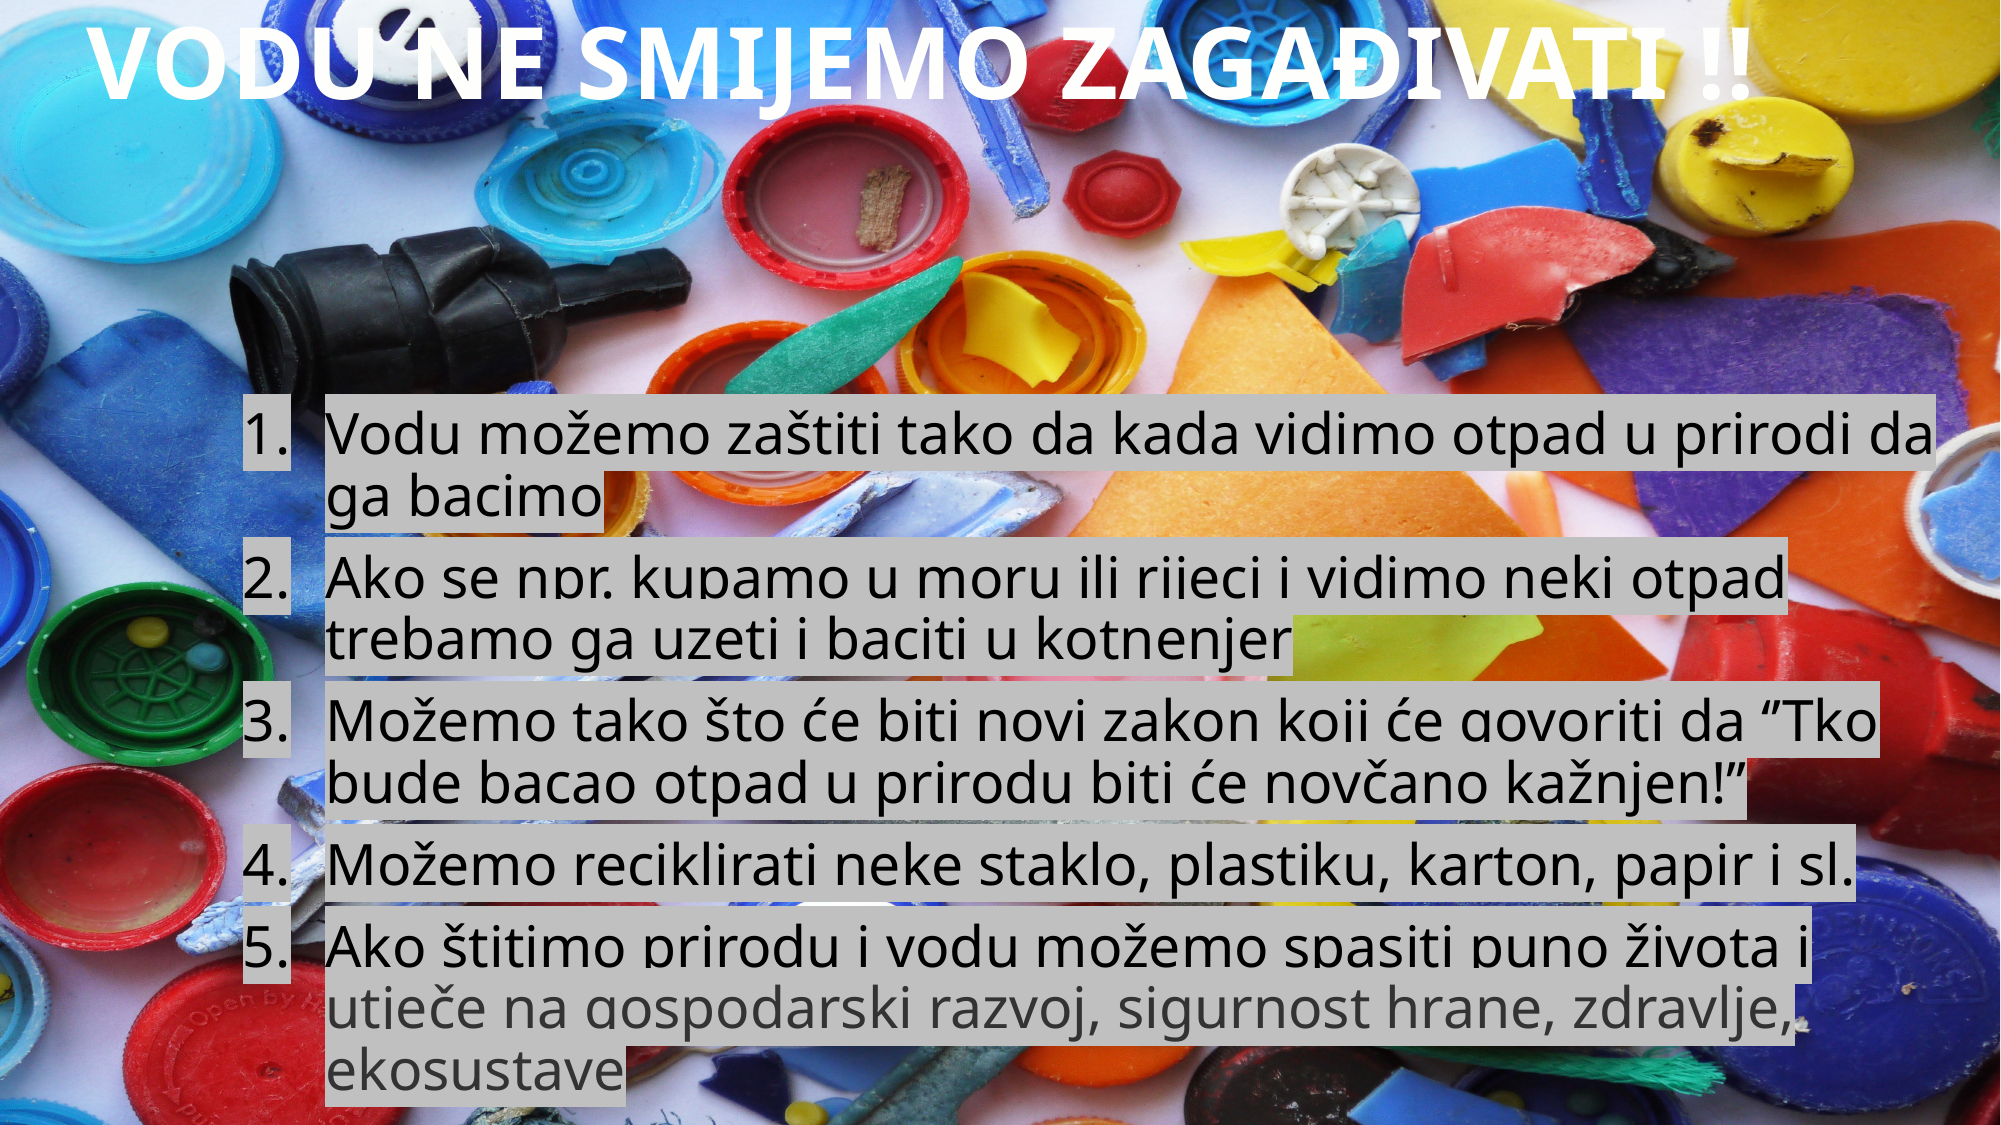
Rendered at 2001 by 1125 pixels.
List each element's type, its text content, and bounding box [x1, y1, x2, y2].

list Vodu možemo zaštiti tako da kada vidimo otpad u prirodi da ga bacimo Ako se npr. kupamo u moru ili rijeci i vidimo neki otpad trebamo ga uzeti i baciti u kotnenjer Možemo tako što će biti novi zakon koji će govoriti da ‘’Tko bude bacao otpad u prirodu biti će novčano kažnjen!’’ Možemo reciklirati neke staklo, plastiku, karton, papir i sl. Ako štitimo prirodu i vodu možemo spasiti puno života i utječe na gospodarski razvoj, sigurnost hrane, zdravlje, ekosustave [227, 397, 1953, 1112]
title VODU NE SMIJEMO ZAGAĐIVATI !! [70, 0, 2000, 212]
picture [0, 0, 2001, 1125]
